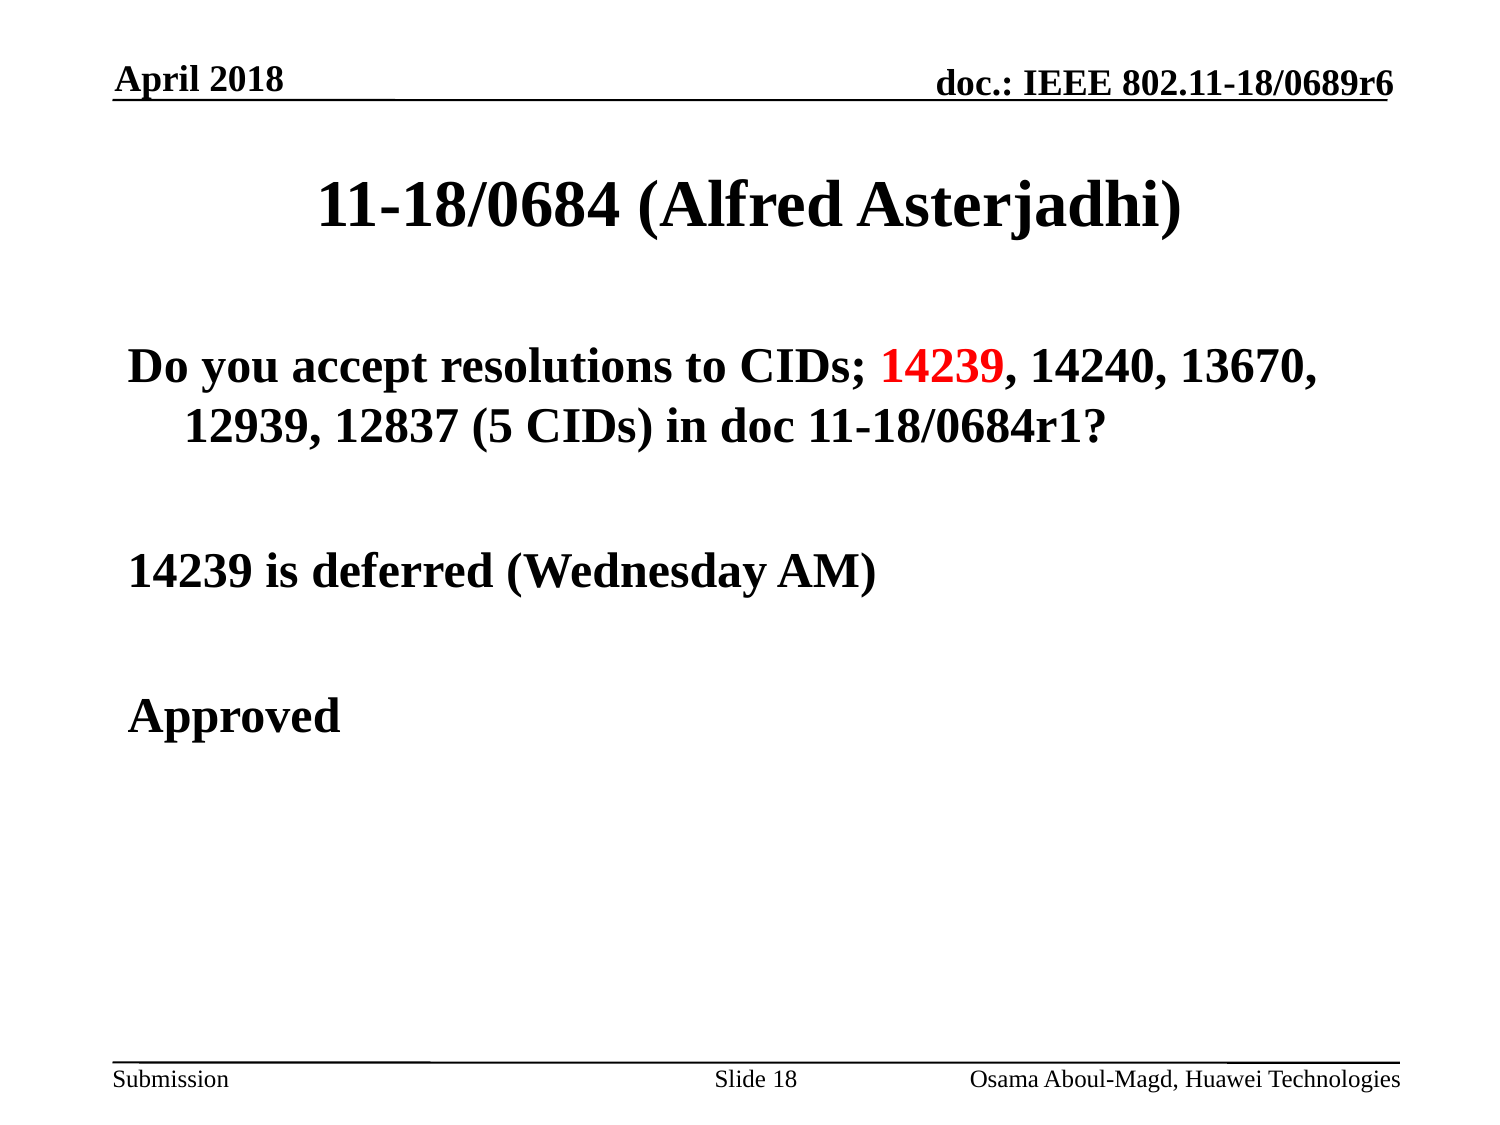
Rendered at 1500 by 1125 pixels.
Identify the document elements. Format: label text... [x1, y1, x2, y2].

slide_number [114, 54, 423, 100]
list Do you accept resolutions to CIDs; 14239, 14240, 13670, 12939, 12837 (5 CIDs) in doc 11-18/0684r1? 14239 is deferred (Wednesday AM) Approved [112, 324, 1388, 1000]
title 11-18/0684 (Alfred Asterjadhi) [112, 112, 1388, 288]
footer Osama Aboul-Magd, Huawei Technologies [878, 1061, 1402, 1093]
slide_number Slide 18 [712, 1061, 800, 1123]
